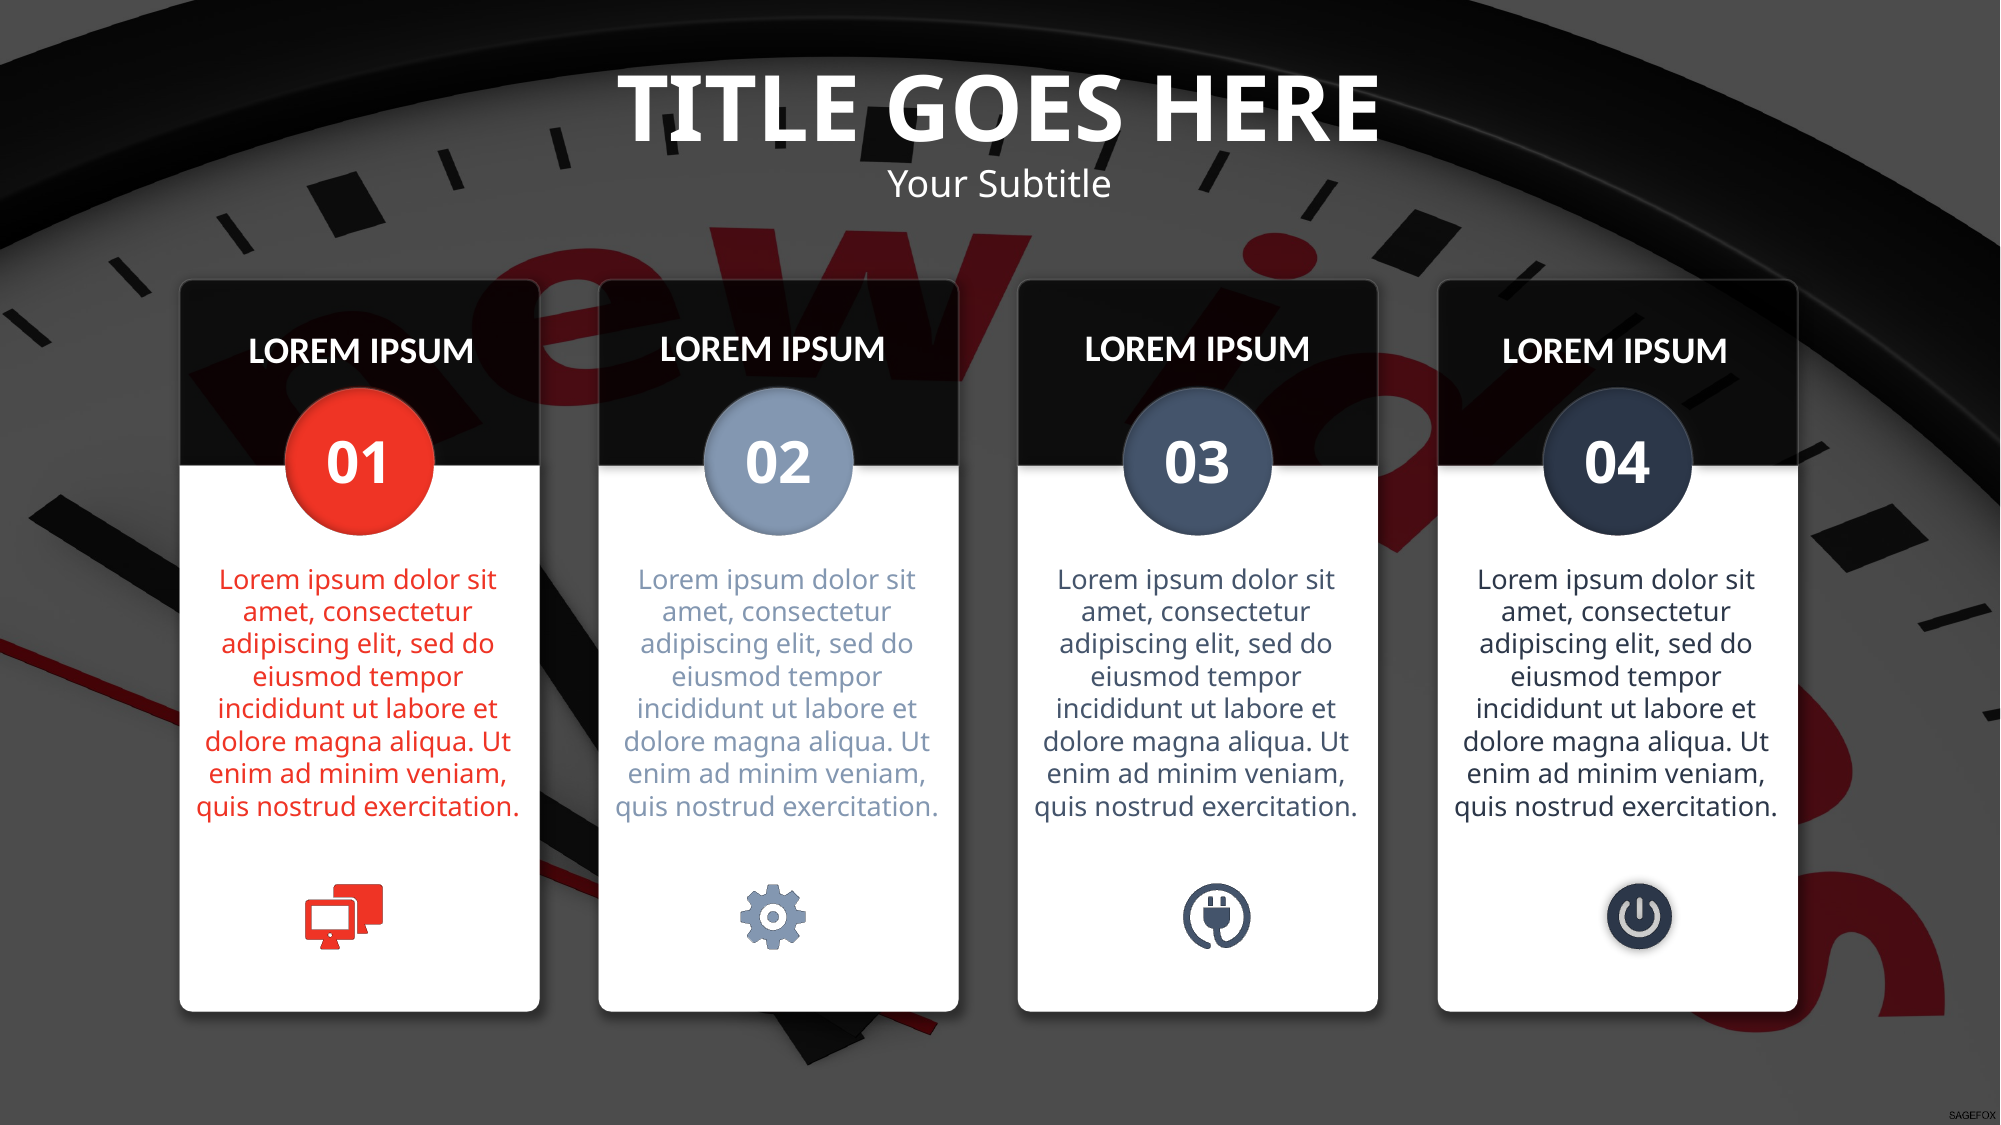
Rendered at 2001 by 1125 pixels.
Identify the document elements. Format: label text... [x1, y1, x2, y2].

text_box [740, 884, 806, 949]
text_box 01 [295, 466, 430, 528]
text_box Lorem ipsum dolor sit amet, consectetur adipiscing elit, sed do eiusmod tempor incididunt ut labore et dolore magna aliqua. Ut enim ad minim veniam, quis nostrud exercitation. [178, 554, 538, 830]
text_box 03 [1133, 466, 1269, 528]
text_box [1017, 279, 1378, 466]
picture [0, 0, 2001, 1125]
text_box [178, 464, 541, 1013]
text_box [1016, 467, 1379, 1013]
text_box [597, 466, 960, 1013]
text_box TITLE GOES HERE Your Subtitle [548, 42, 1452, 212]
text_box 02 [714, 466, 849, 528]
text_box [179, 279, 542, 466]
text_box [593, 279, 959, 466]
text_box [305, 884, 383, 949]
text_box [1436, 467, 1799, 1013]
text_box [1607, 883, 1672, 950]
text_box Lorem ipsum dolor sit amet, consectetur adipiscing elit, sed do eiusmod tempor incididunt ut labore et dolore magna aliqua. Ut enim ad minim veniam, quis nostrud exercitation. [1436, 554, 1796, 830]
text_box Lorem ipsum dolor sit amet, consectetur adipiscing elit, sed do eiusmod tempor incididunt ut labore et dolore magna aliqua. Ut enim ad minim veniam, quis nostrud exercitation. [1016, 554, 1376, 830]
text_box 04 [1553, 466, 1689, 528]
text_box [1435, 279, 1798, 466]
text_box Lorem ipsum dolor sit amet, consectetur adipiscing elit, sed do eiusmod tempor incididunt ut labore et dolore magna aliqua. Ut enim ad minim veniam, quis nostrud exercitation. [597, 554, 957, 830]
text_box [1183, 883, 1251, 949]
